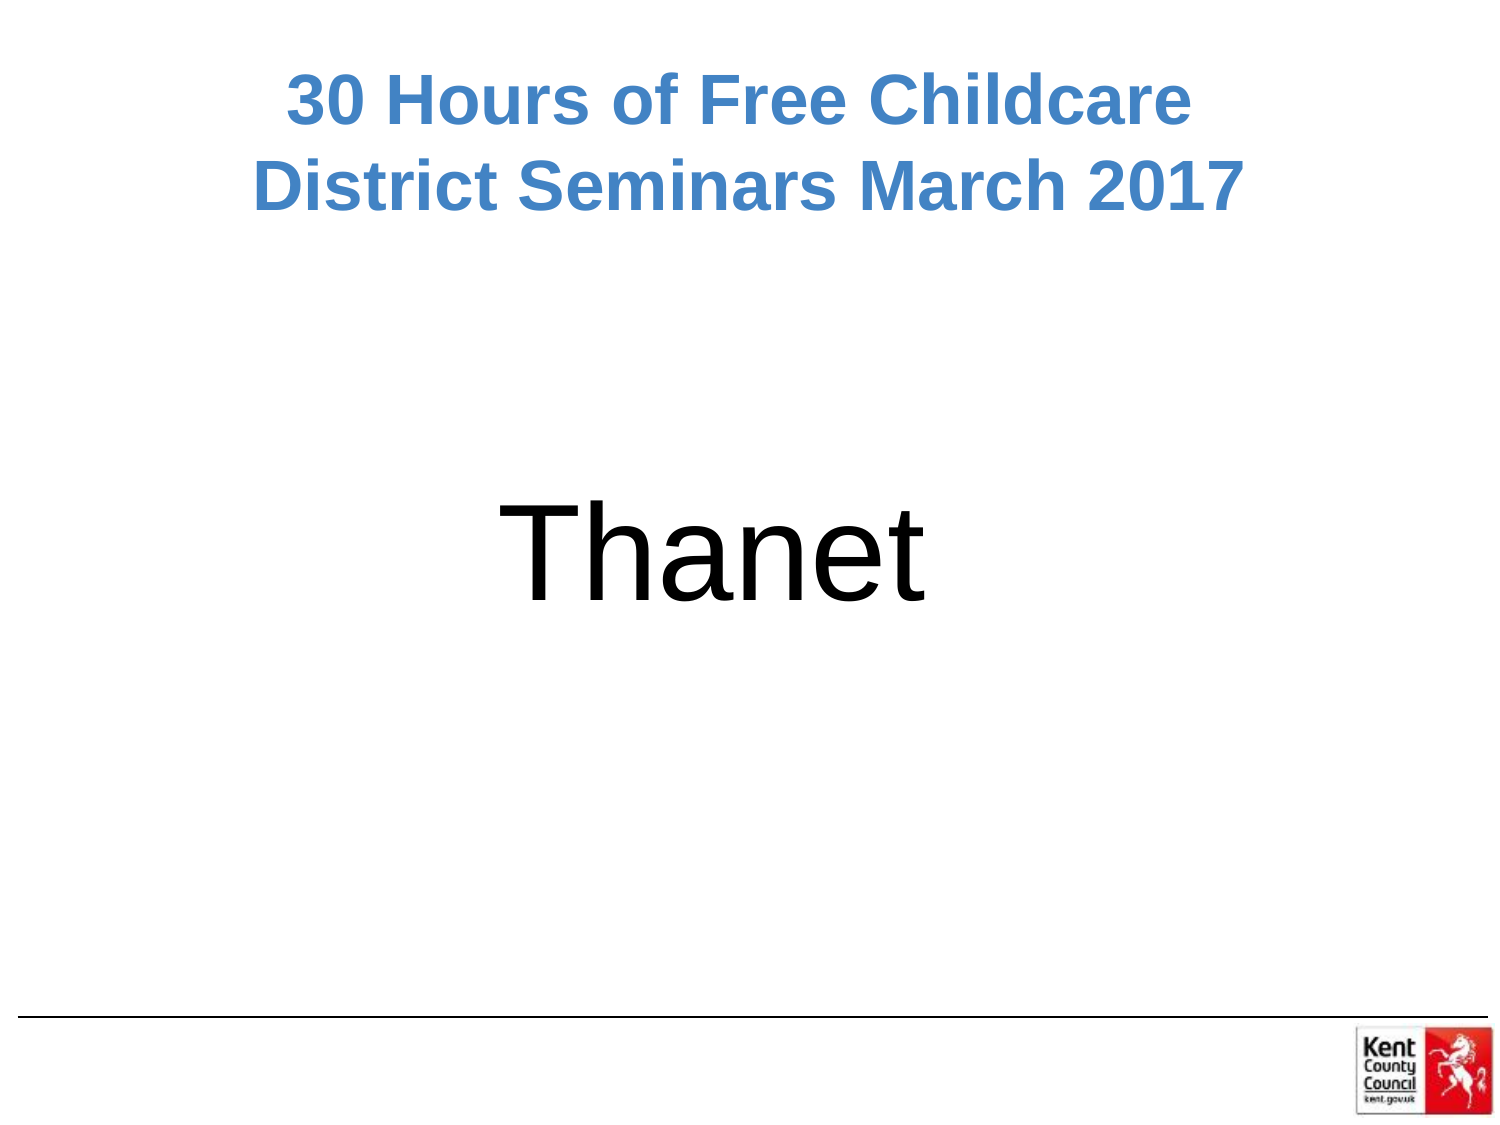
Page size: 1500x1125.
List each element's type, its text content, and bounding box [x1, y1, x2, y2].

list Thanet [75, 262, 1425, 1005]
picture [1353, 1023, 1495, 1118]
title 30 Hours of Free Childcare District Seminars March 2017 [75, 45, 1425, 233]
